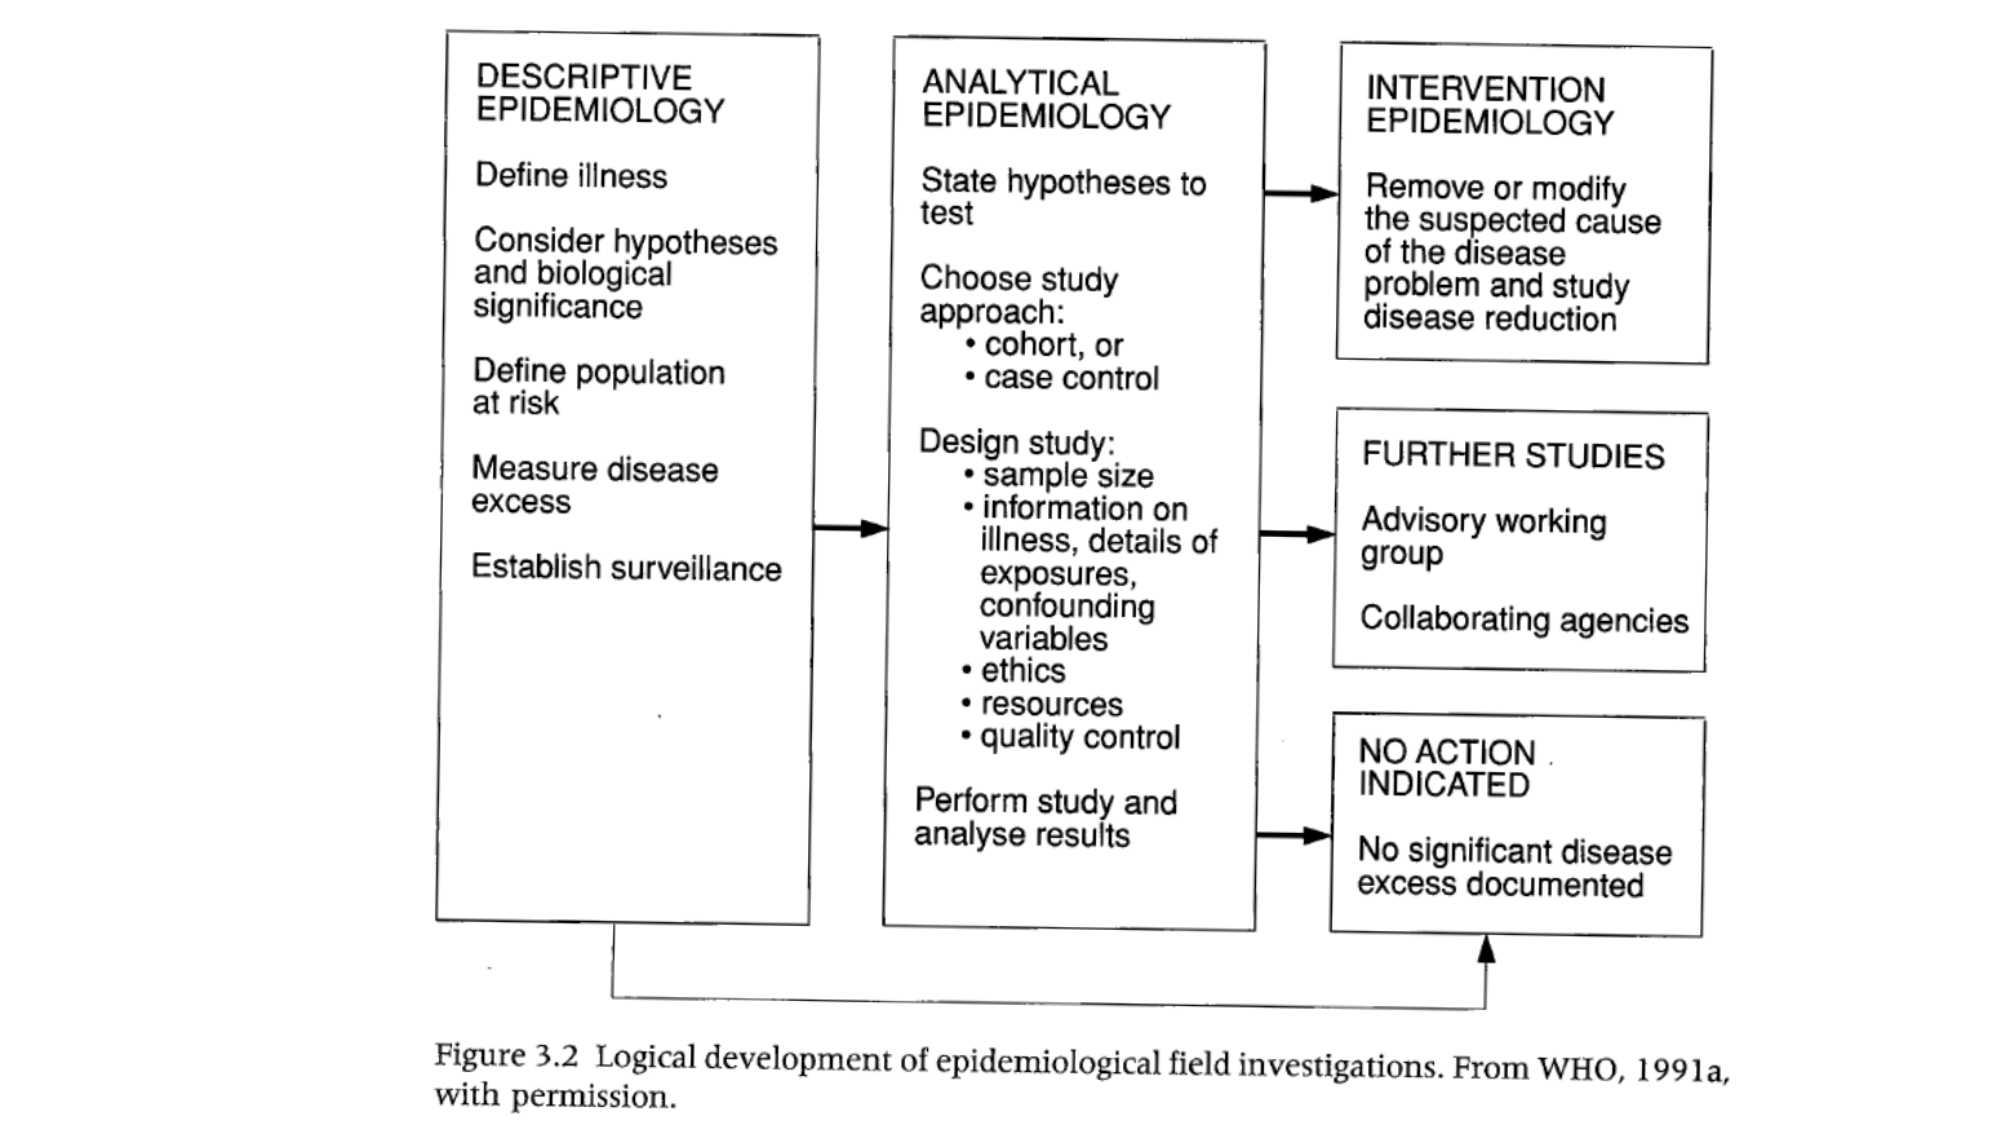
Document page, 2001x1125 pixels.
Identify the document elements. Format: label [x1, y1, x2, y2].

picture [353, 16, 1768, 1125]
